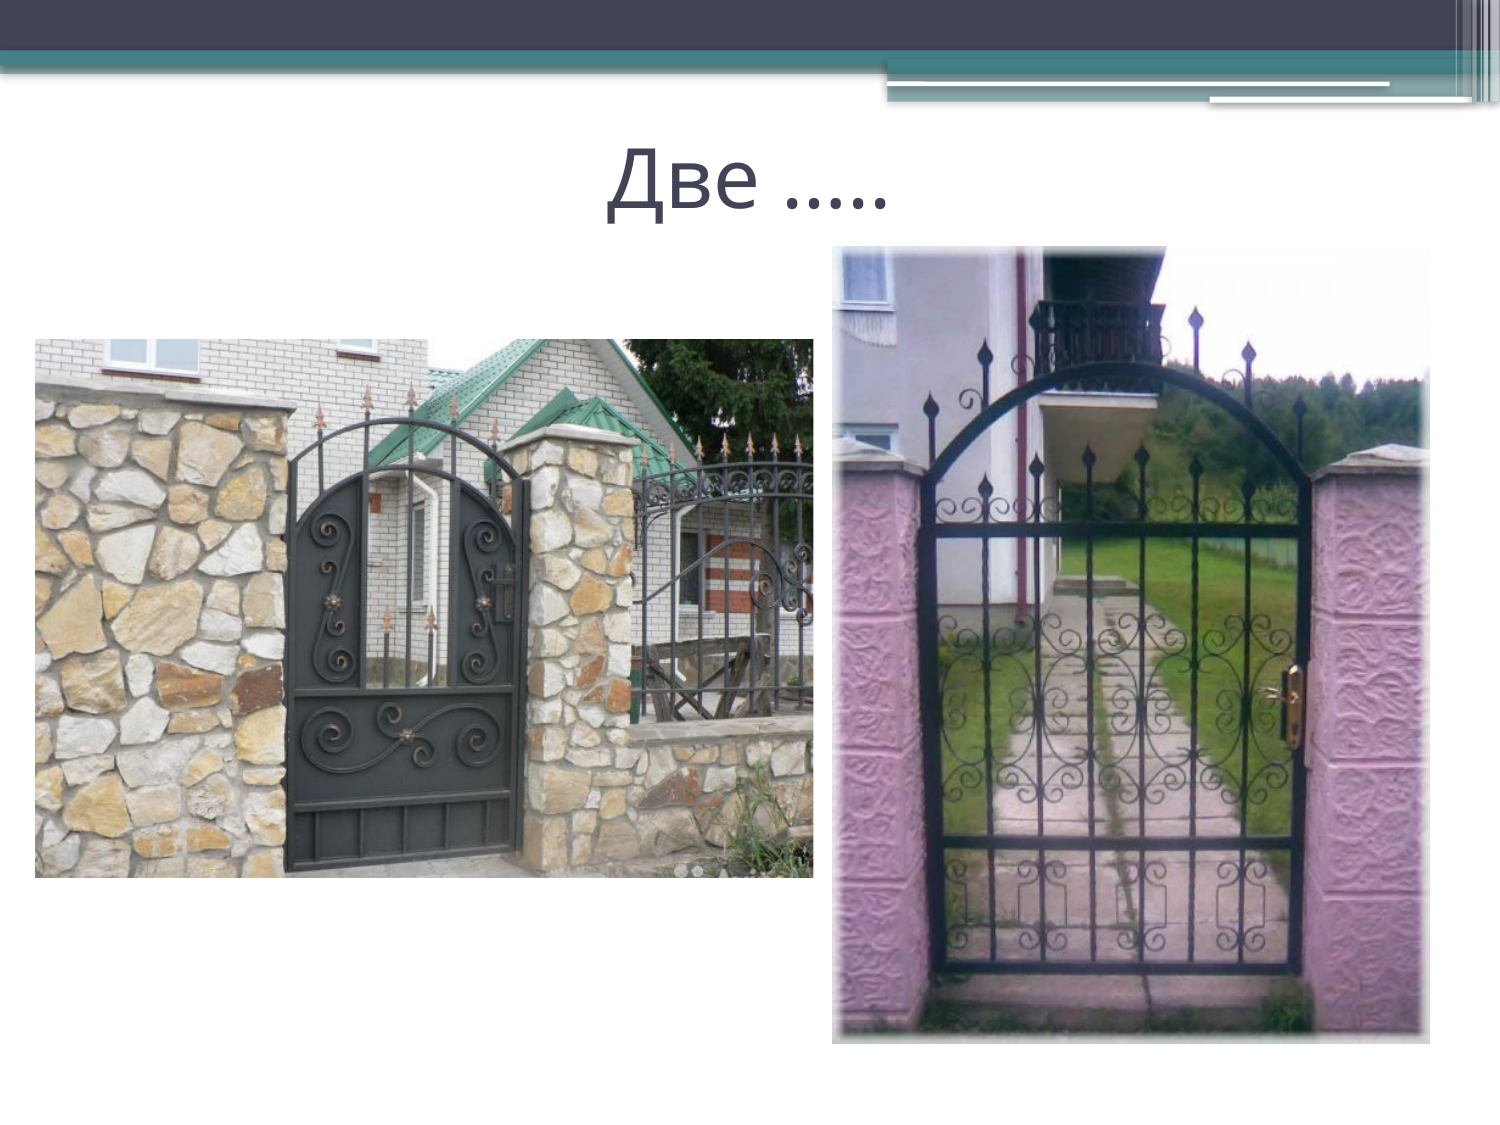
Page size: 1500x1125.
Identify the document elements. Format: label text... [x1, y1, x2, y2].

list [34, 339, 814, 878]
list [831, 245, 1431, 1044]
title Две ….. [75, 117, 1425, 235]
